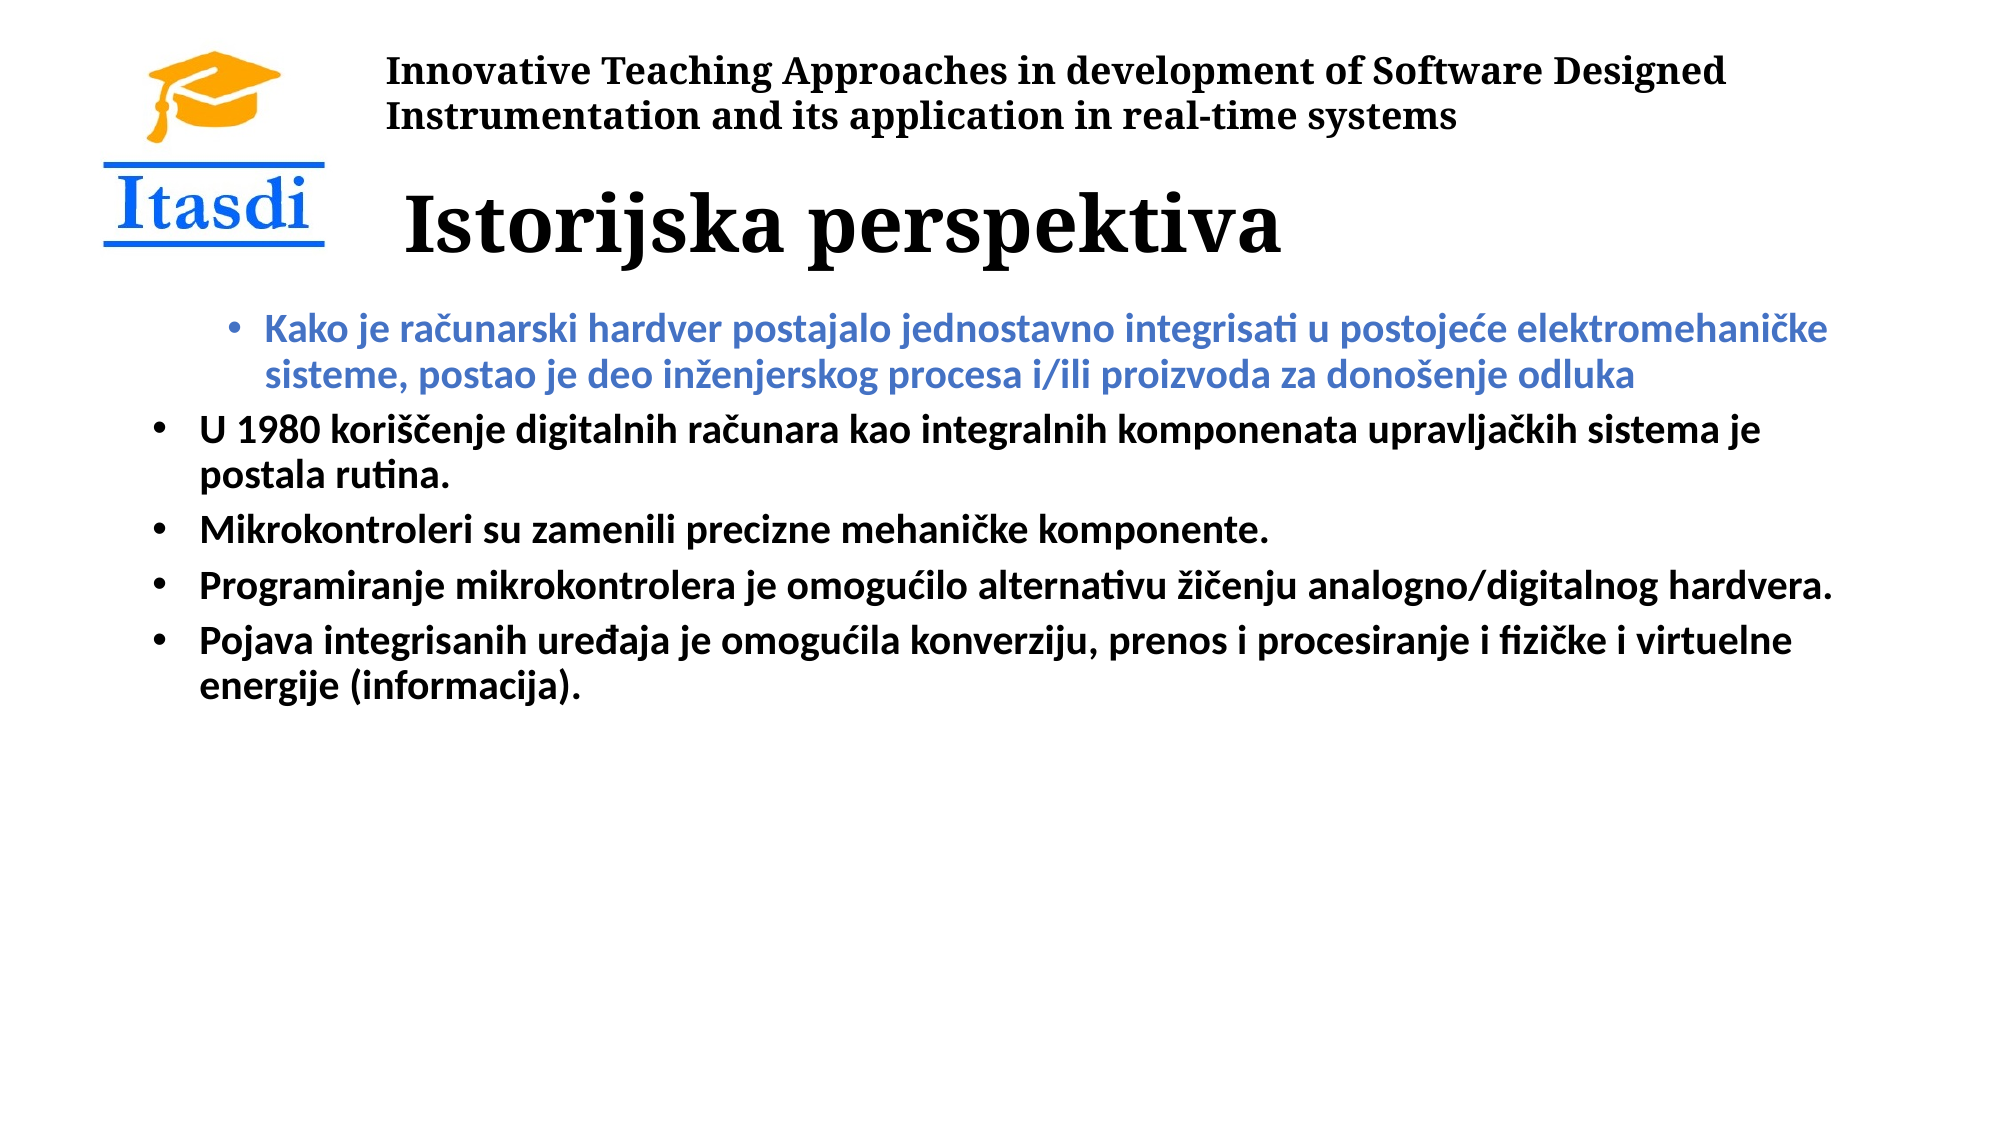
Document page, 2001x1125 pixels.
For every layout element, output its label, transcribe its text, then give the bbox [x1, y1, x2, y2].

picture [85, 23, 347, 269]
text_box Innovative Teaching Approaches in development of Software Designed Instrumentation and its application in real-time systems [371, 40, 1929, 145]
list Kako je računarski hardver postajalo jednostavno integrisati u postojeće elektromehaničke sisteme, postao je deo inženjerskog procesa i/ili proizvoda za donošenje odluka U 1980 koriščenje digitalnih računara kao integralnih komponenata upravljačkih sistema je postala rutina. Mikrokontroleri su zamenili precizne mehaničke komponente. Programiranje mikrokontrolera je omogućilo alternativu žičenju analogno/digitalnog hardvera. Pojava integrisanih uređaja je omogućila konverziju, prenos i procesiranje i fizičke i virtuelne energije (informacija). [137, 299, 1863, 1014]
title Istorijska perspektiva [389, 177, 1863, 278]
